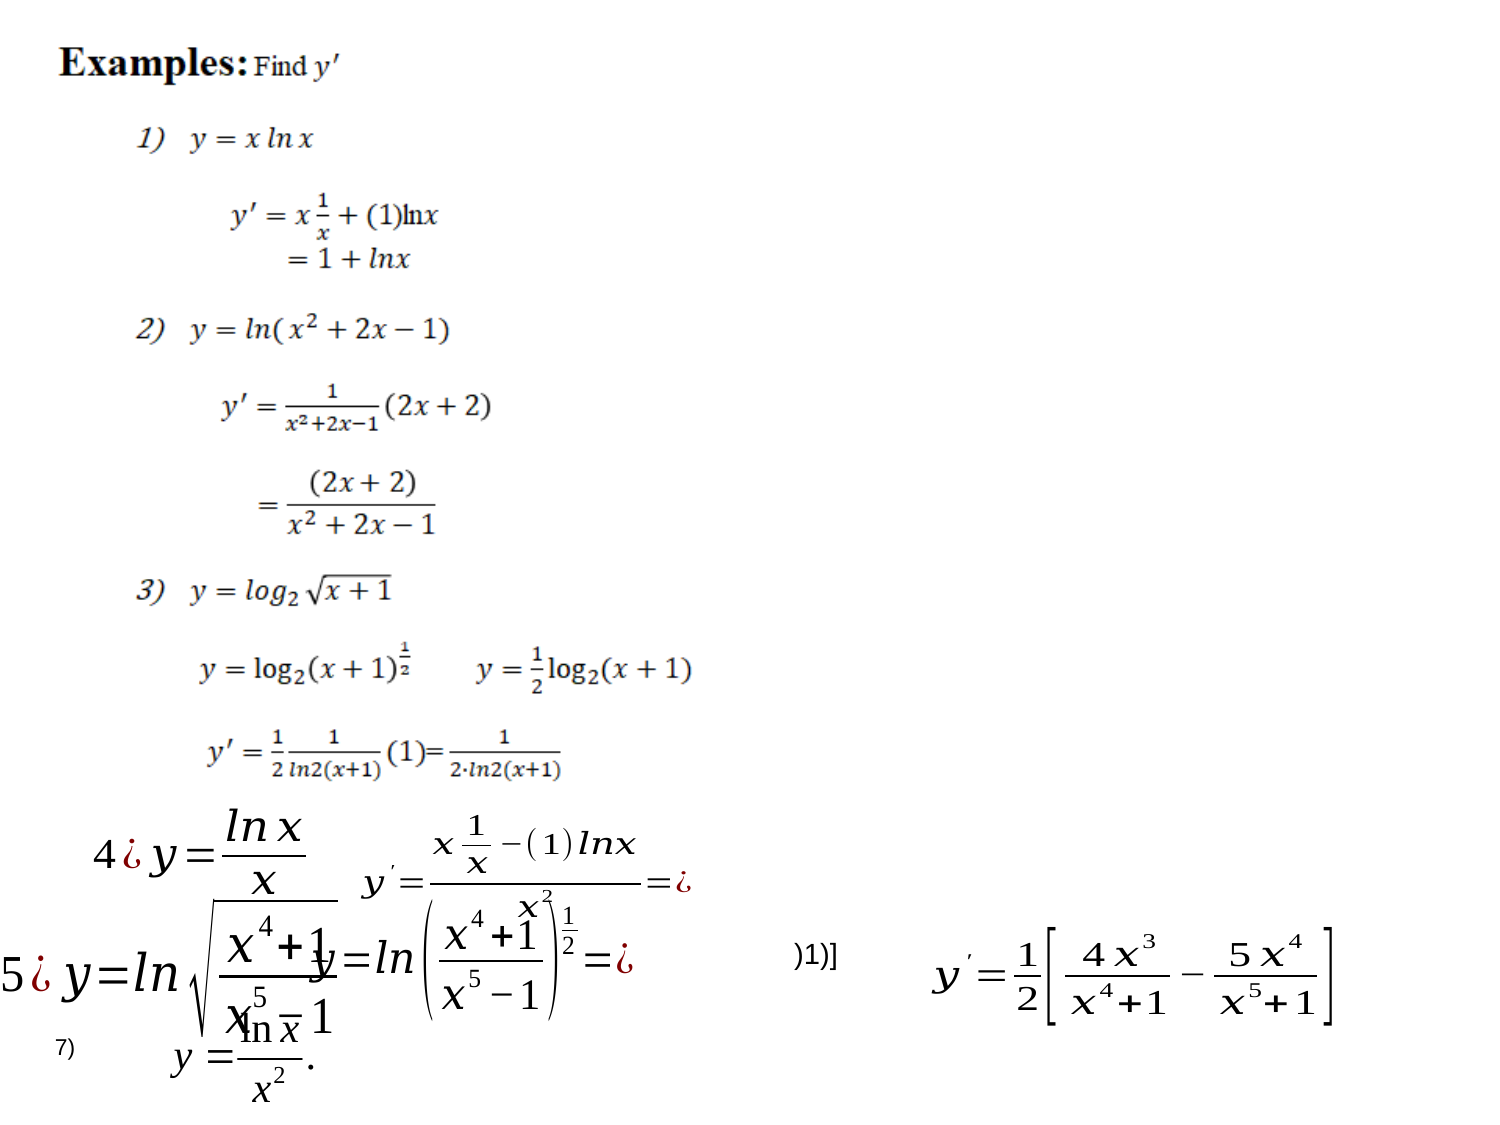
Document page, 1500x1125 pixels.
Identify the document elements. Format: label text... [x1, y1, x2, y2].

title 7) [54, 1018, 121, 1075]
picture [1, 6, 740, 858]
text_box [162, 999, 321, 1114]
